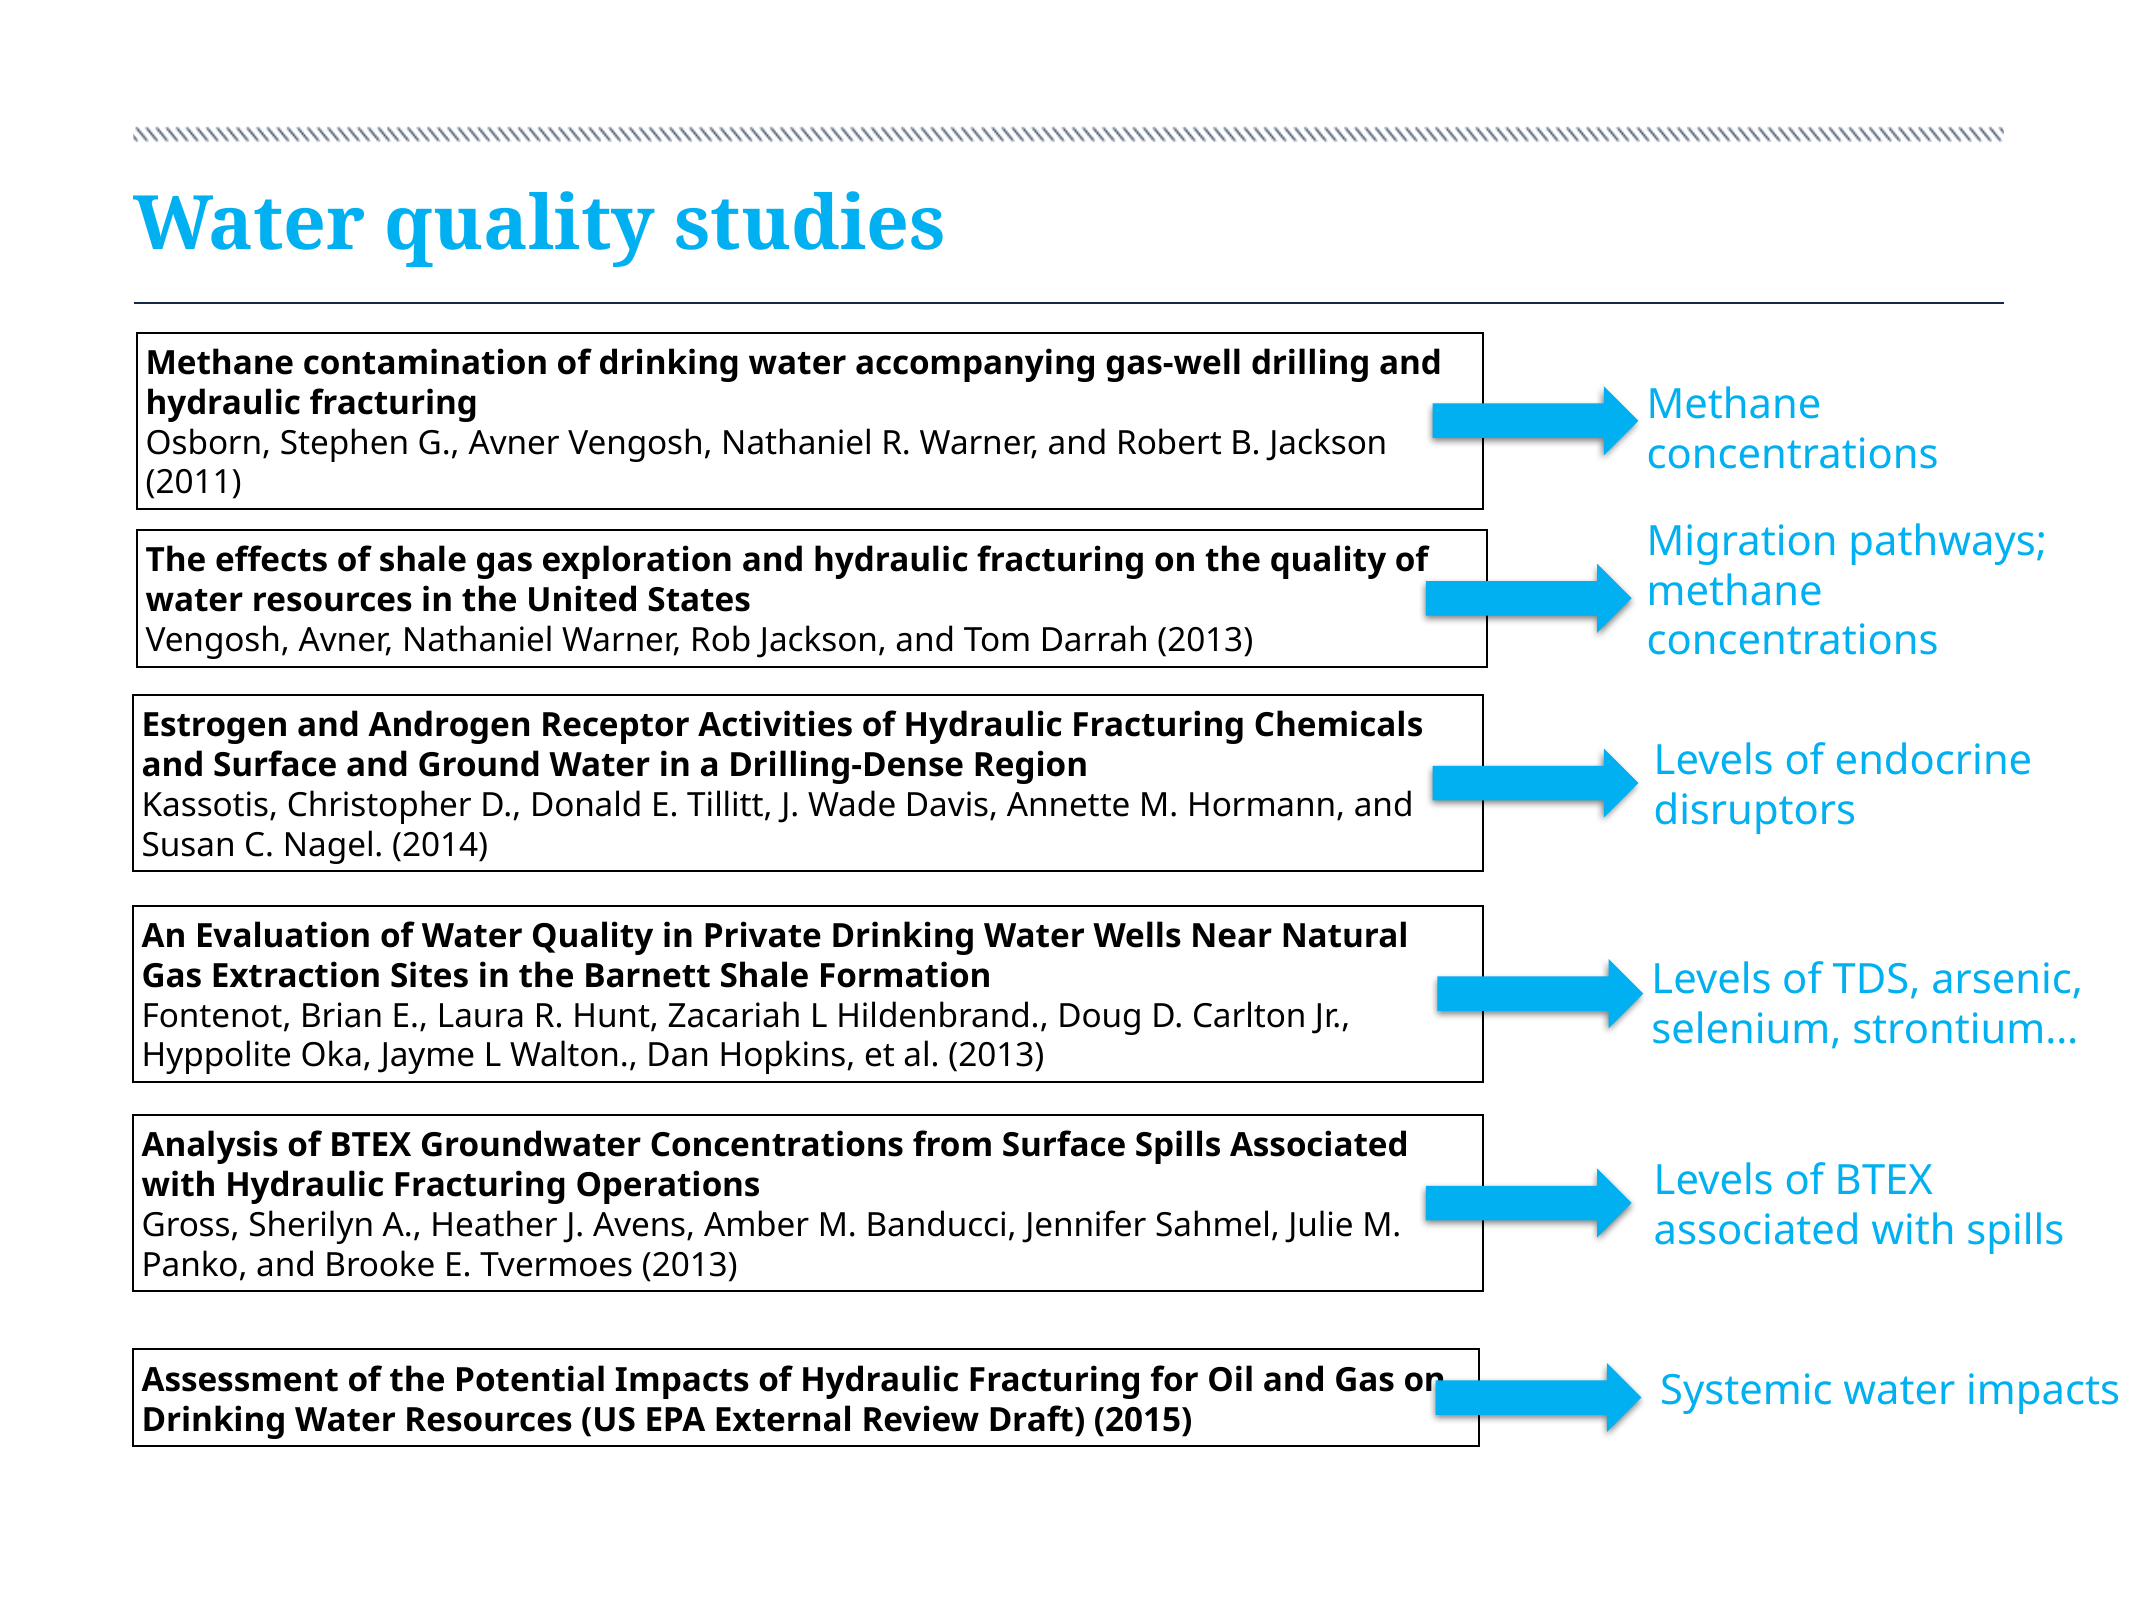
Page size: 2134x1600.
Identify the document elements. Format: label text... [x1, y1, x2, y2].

text_box Levels of BTEX associated with spills [1645, 1144, 2127, 1262]
text_box [1432, 386, 1638, 456]
text_box [1432, 748, 1639, 818]
text_box An Evaluation of Water Quality in Private Drinking Water Wells Near Natural Gas Extraction Sites in the Barnett Shale Formation Fontenot, Brian E., Laura R. Hunt, Zacariah L Hildenbrand., Doug D. Carlton Jr., Hyppolite Oka, Jayme L Walton., Dan Hopkins, et al. (2013) [133, 905, 1483, 1082]
text_box Levels of endocrine disruptors [1645, 724, 2109, 842]
text_box Analysis of BTEX Groundwater Concentrations from Surface Spills Associated with Hydraulic Fracturing Operations Gross, Sherilyn A., Heather J. Avens, Amber M. Banducci, Jennifer Sahmel, Julie M. Panko, and Brooke E. Tvermoes (2013) [133, 1114, 1483, 1292]
text_box Assessment of the Potential Impacts of Hydraulic Fracturing for Oil and Gas on Drinking Water Resources (US EPA External Review Draft) (2015) [133, 1349, 1479, 1446]
text_box Migration pathways; methane concentrations [1638, 504, 2116, 672]
title Water quality studies [132, 156, 2001, 283]
text_box [1435, 1363, 1642, 1433]
text_box Levels of TDS, arsenic, selenium, strontium… [1643, 943, 2127, 1061]
text_box [1425, 563, 1632, 633]
text_box Methane contamination of drinking water accompanying gas-well drilling and hydraulic fracturing Osborn, Stephen G., Avner Vengosh, Nathaniel R. Warner, and Robert B. Jackson (2011) [137, 332, 1483, 509]
text_box Methane concentrations [1638, 368, 2102, 485]
text_box [1437, 959, 1643, 1029]
text_box [1425, 1168, 1632, 1238]
text_box The effects of shale gas exploration and hydraulic fracturing on the quality of water resources in the United States Vengosh, Avner, Nathaniel Warner, Rob Jackson, and Tom Darrah (2013) [137, 530, 1487, 667]
text_box Systemic water impacts [1651, 1354, 2134, 1421]
text_box Estrogen and Androgen Receptor Activities of Hydraulic Fracturing Chemicals and Surface and Ground Water in a Drilling-Dense Region Kassotis, Christopher D., Donald E. Tillitt, J. Wade Davis, Annette M. Hormann, and Susan C. Nagel. (2014) [133, 694, 1483, 872]
